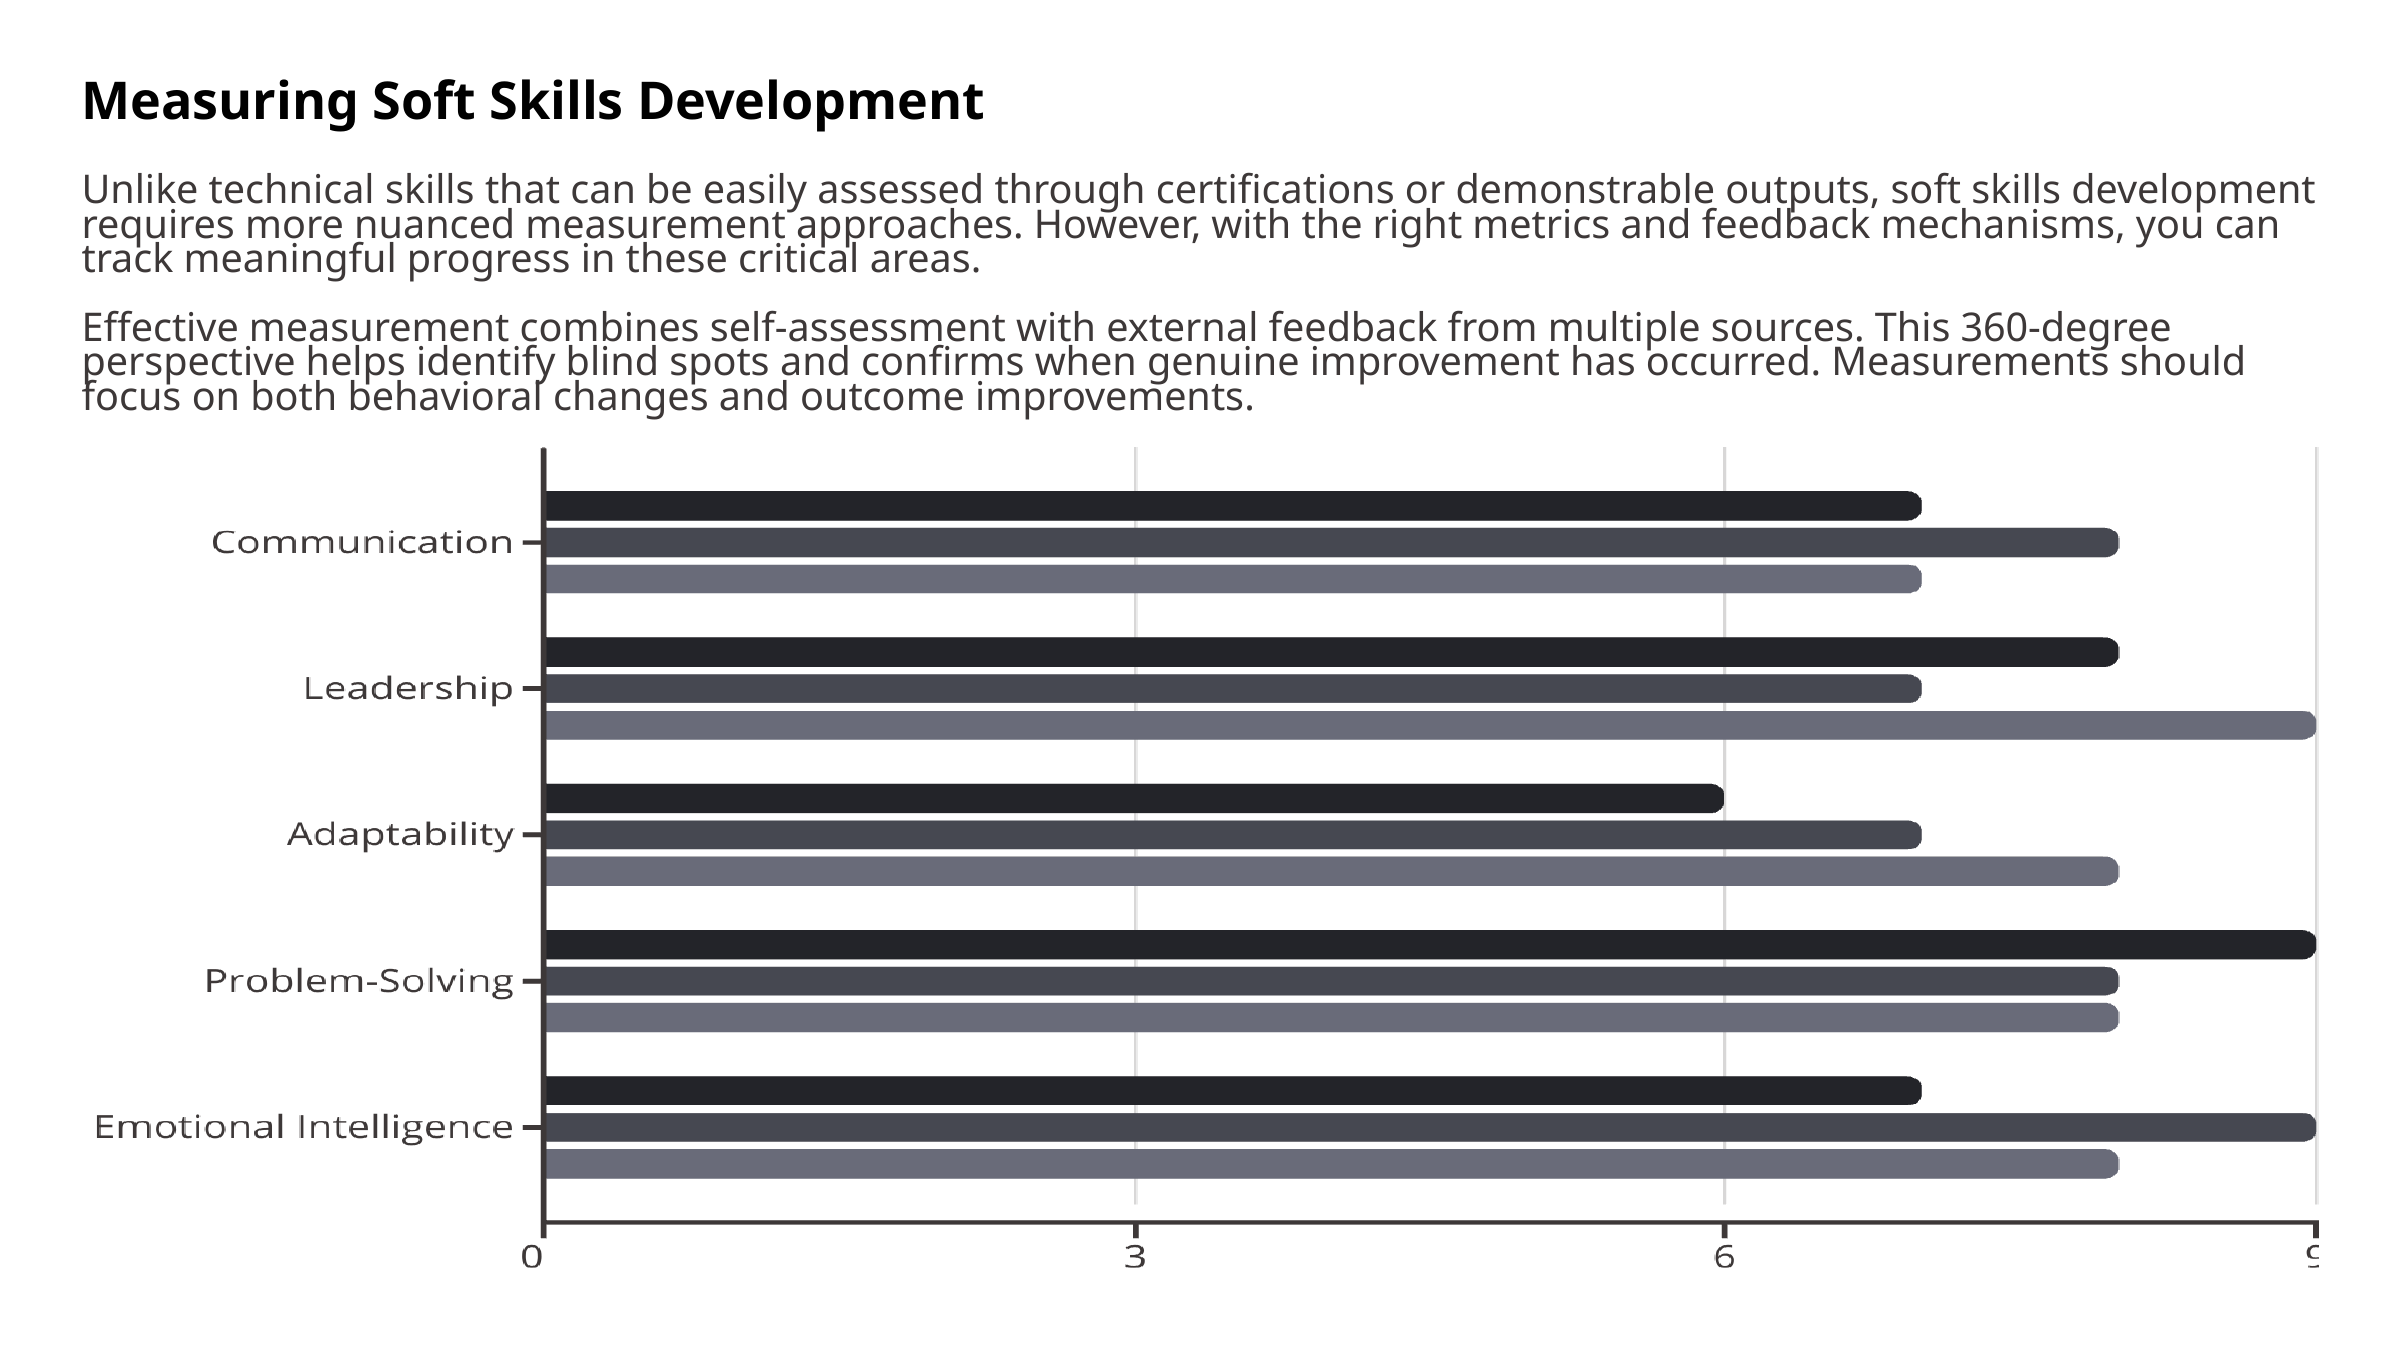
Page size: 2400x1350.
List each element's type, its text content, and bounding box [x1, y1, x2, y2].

text_box Measuring Soft Skills Development [81, 64, 1056, 131]
text_box [81, 321, 2319, 429]
picture [81, 429, 2319, 1276]
text_box Unlike technical skills that can be easily assessed through certifications or demonstrable outputs, soft skills development requires more nuanced measurement approaches. However, with the right metrics and feedback mechanisms, you can track meaningful progress in these critical areas. Effective measurement combines self-assessment with external feedback from multiple sources. This 360-degree perspective helps identify blind spots and confirms when genuine improvement has occurred. Measurements should focus on both behavioral changes and outcome improvements. [81, 177, 2319, 321]
